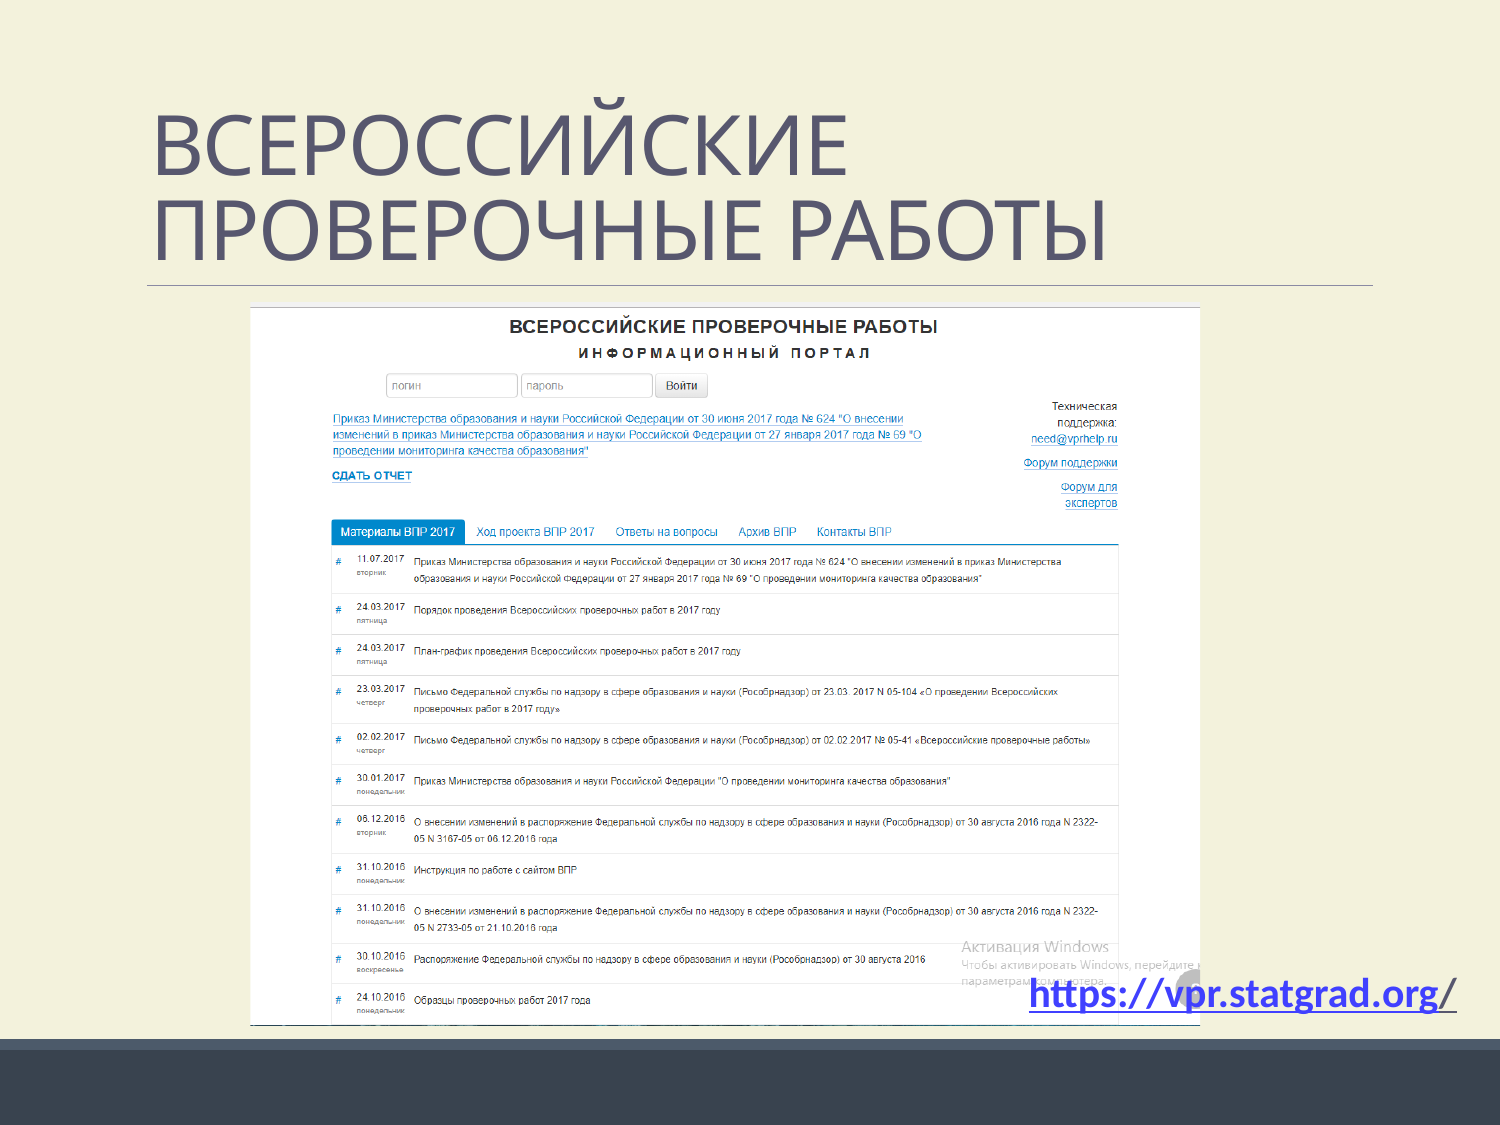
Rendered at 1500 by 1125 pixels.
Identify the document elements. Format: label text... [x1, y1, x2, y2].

list https://vpr.statgrad.org/ [1009, 964, 1484, 1047]
picture [249, 302, 1201, 1026]
title ВСЕРОССИЙСКИЕ ПРОВЕРОЧНЫЕ РАБОТЫ [135, 47, 1373, 285]
